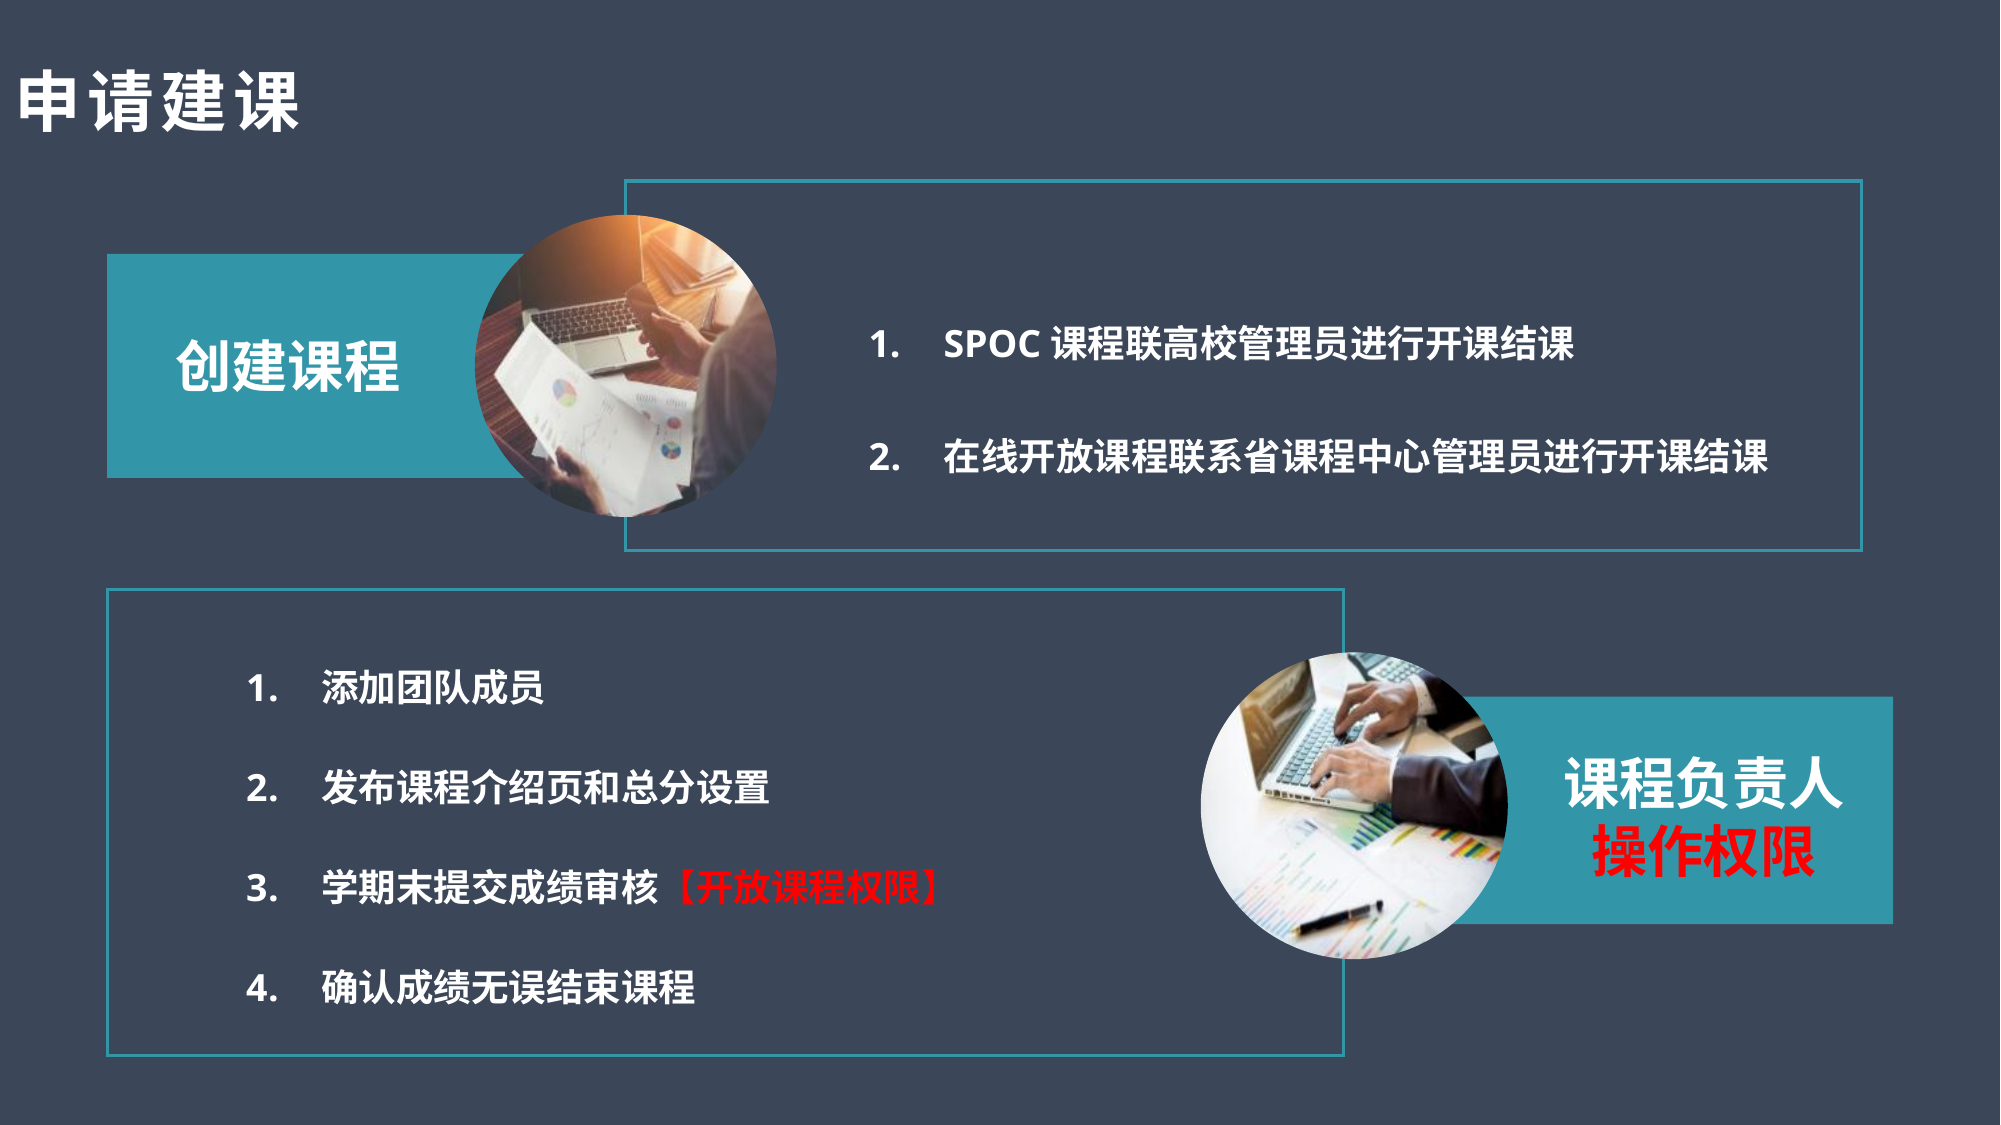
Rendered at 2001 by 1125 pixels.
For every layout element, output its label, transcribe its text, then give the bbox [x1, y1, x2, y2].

text_box [106, 588, 1344, 1057]
text_box SPOC课程联高校管理员进行开课结课 在线开放课程联系省课程中心管理员进行开课结课 [837, 253, 1831, 478]
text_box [1200, 652, 1894, 960]
text_box [625, 180, 1863, 552]
title 申请建课 [0, 41, 1800, 159]
text_box 添加团队成员 发布课程介绍页和总分设置 学期末提交成绩审核【开放课程权限】 确认成绩无误结束课程 [214, 635, 1184, 1010]
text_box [107, 214, 777, 517]
